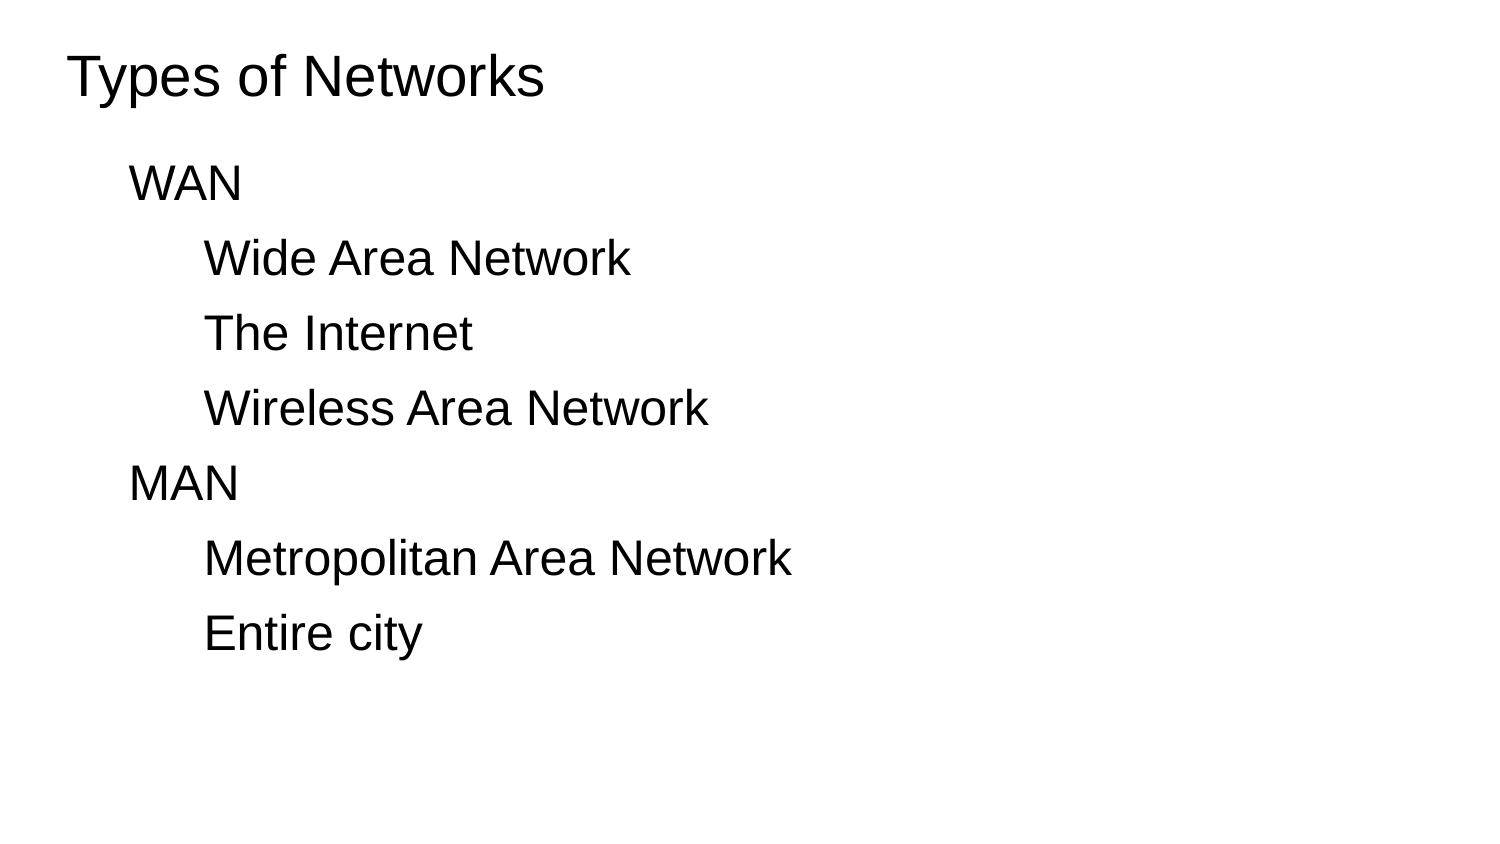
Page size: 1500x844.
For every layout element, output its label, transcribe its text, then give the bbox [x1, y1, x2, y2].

list Wireless Area Network [188, 351, 1500, 433]
list Entire city [188, 576, 1500, 658]
list Wide Area Network [188, 201, 1500, 276]
list Metropolitan Area Network [188, 501, 1500, 576]
list The Internet [188, 276, 1500, 351]
list MAN [113, 426, 1500, 508]
title Types of Networks [51, 23, 1449, 117]
list WAN [113, 126, 1500, 208]
